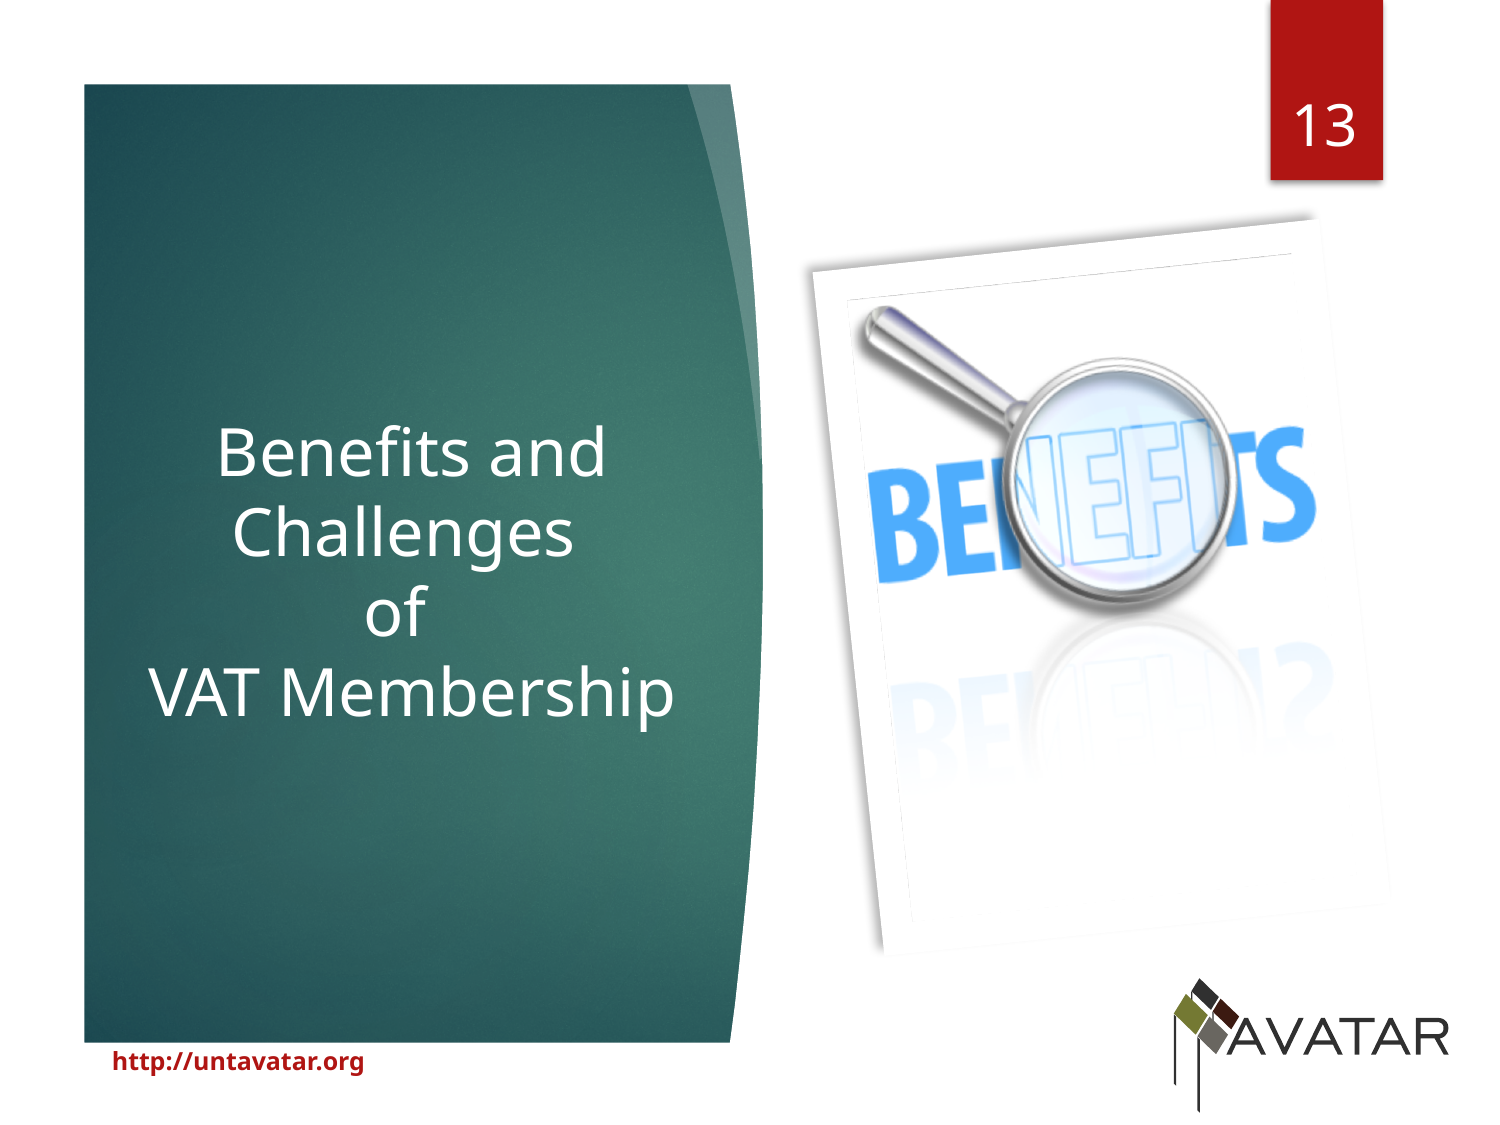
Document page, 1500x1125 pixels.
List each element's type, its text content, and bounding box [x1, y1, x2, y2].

picture [848, 255, 1356, 921]
slide_number 13 [1259, 48, 1390, 175]
footer http://untavatar.org [96, 1045, 731, 1083]
title Benefits and Challenges of VAT Membership [99, 275, 725, 865]
